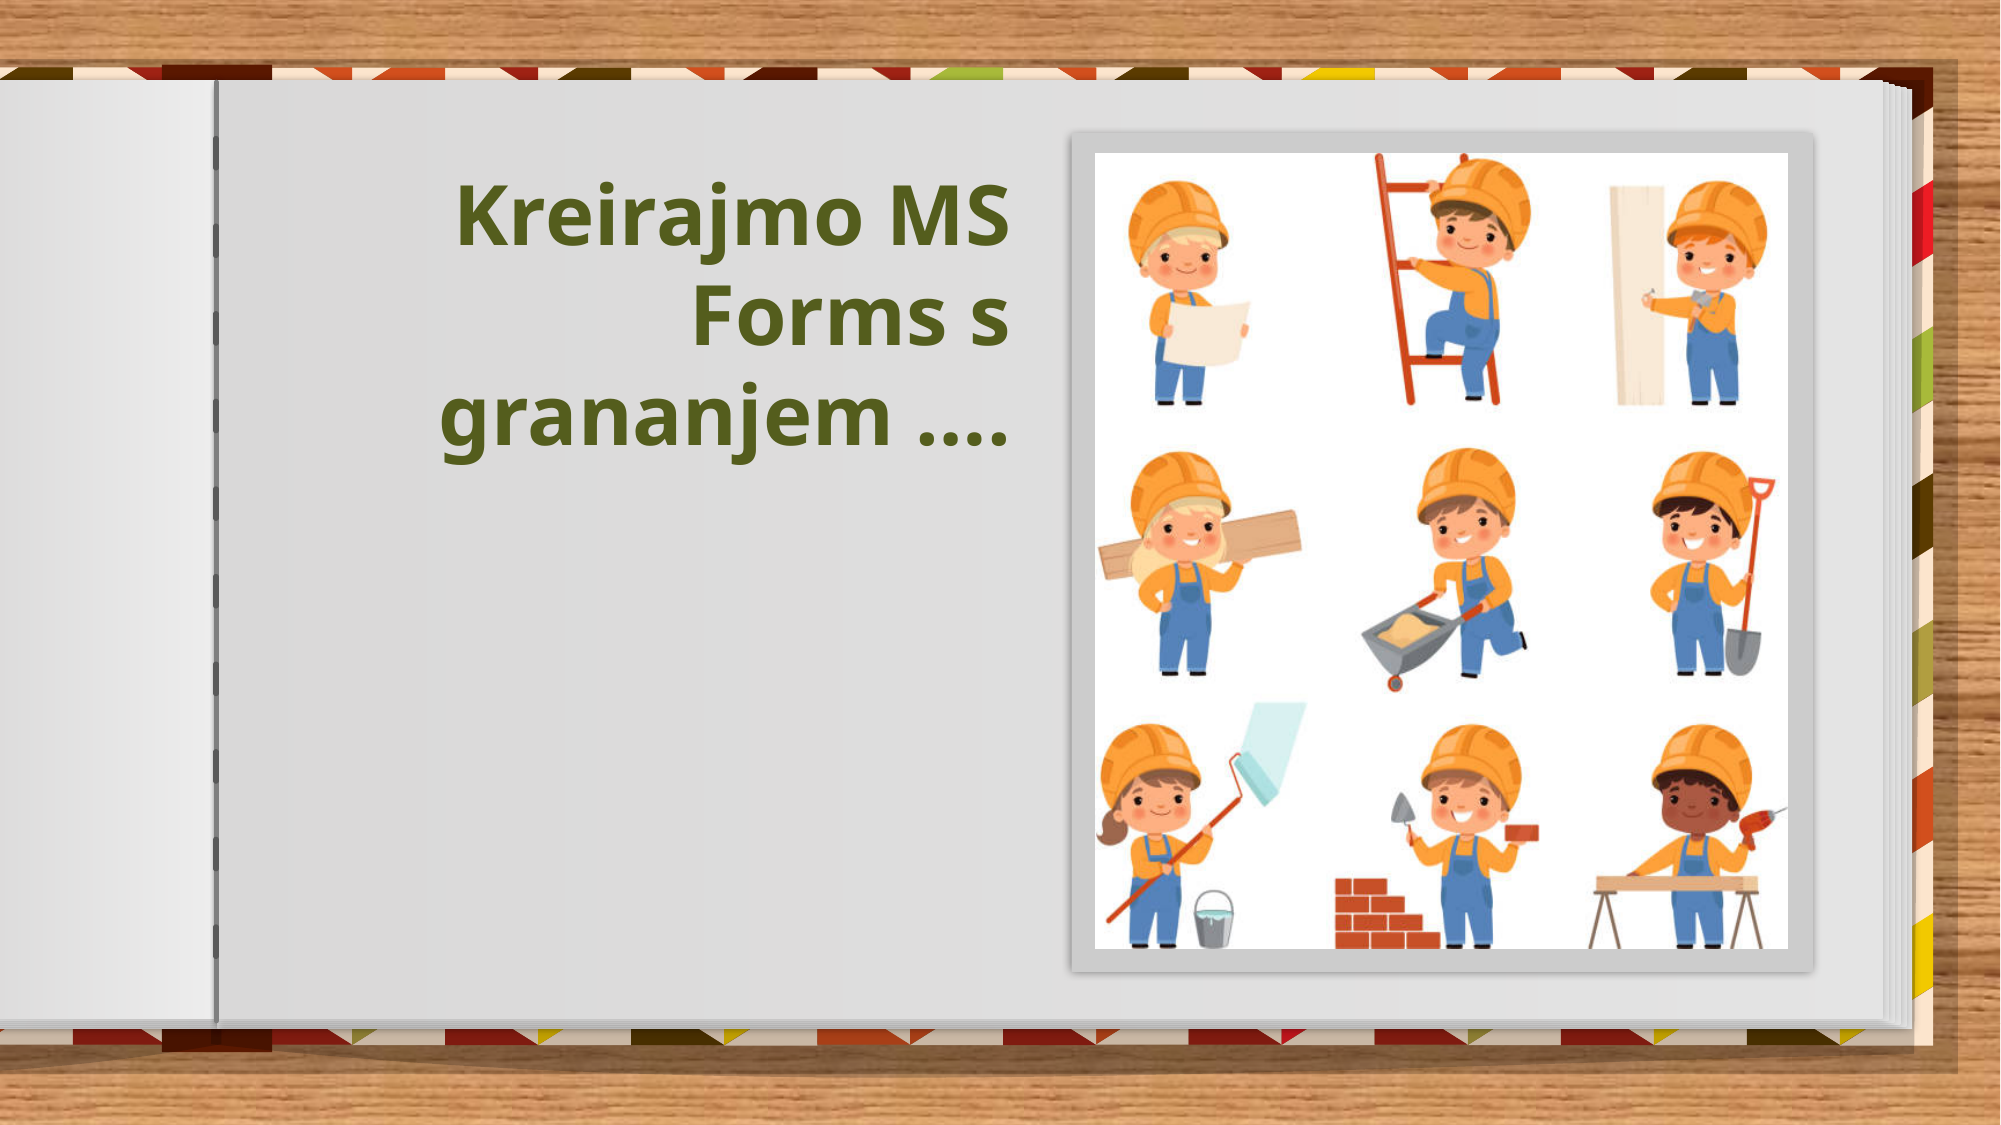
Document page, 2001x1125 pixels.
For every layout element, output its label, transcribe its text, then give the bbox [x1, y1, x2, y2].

title Kreirajmo MS Forms s grananjem …. [348, 142, 1032, 309]
picture [0, 0, 2001, 1125]
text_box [1071, 133, 1814, 972]
